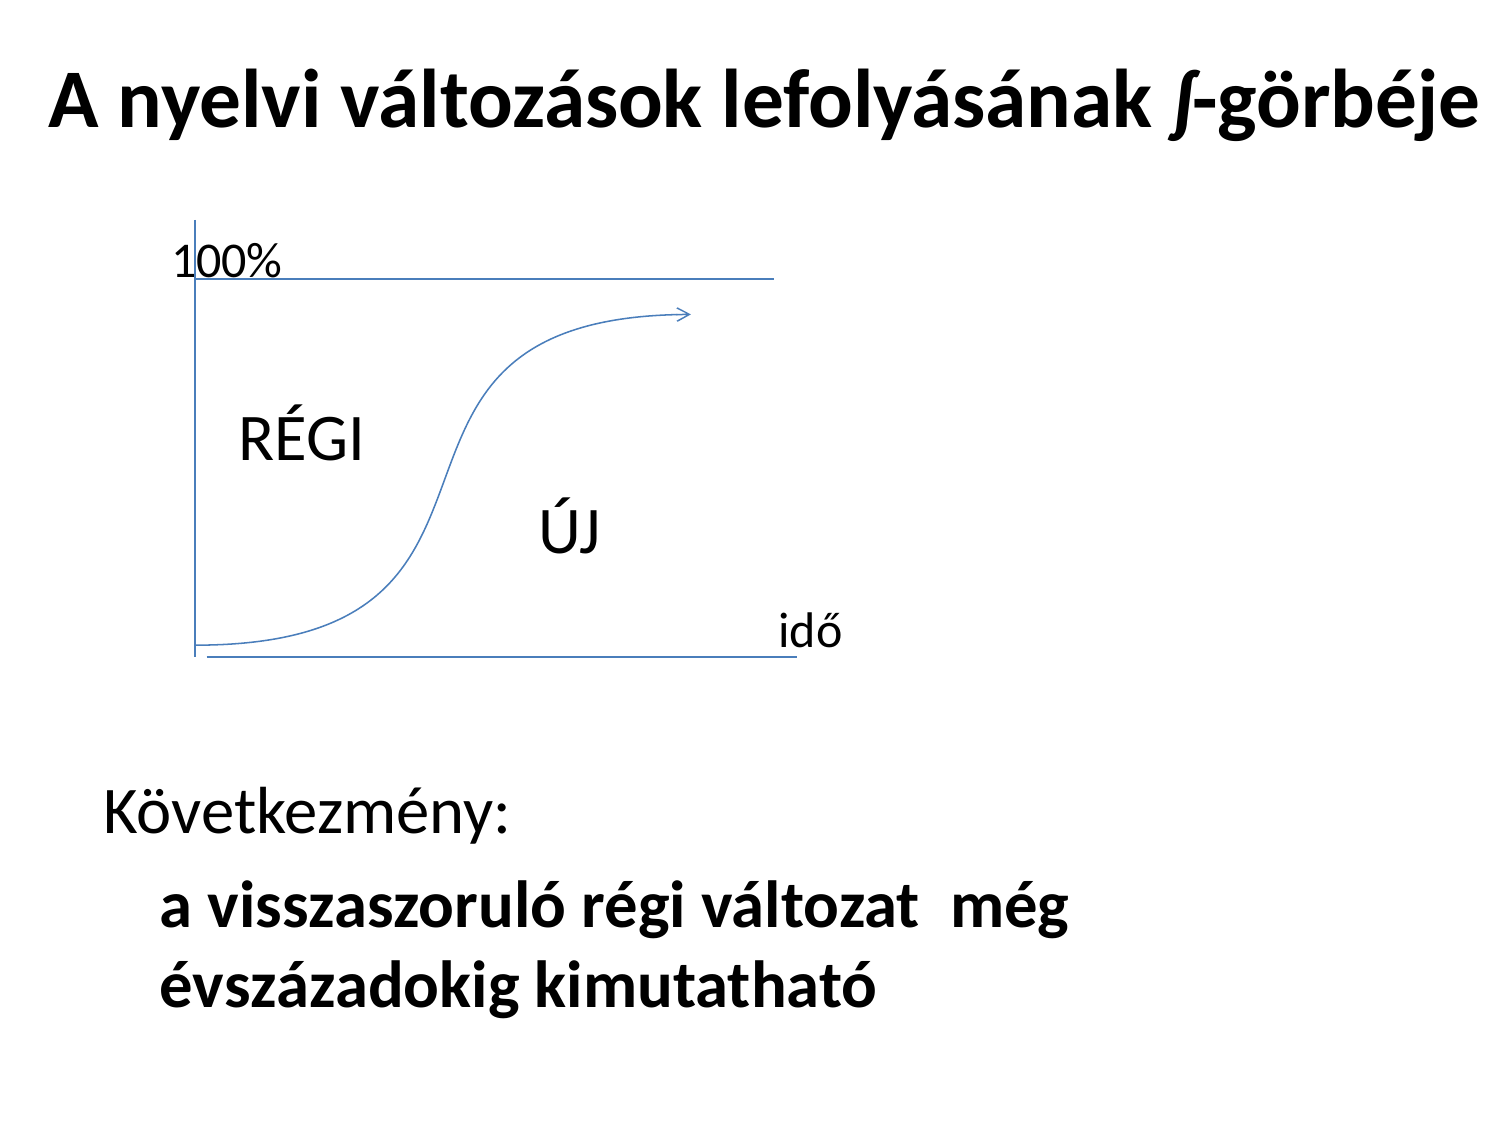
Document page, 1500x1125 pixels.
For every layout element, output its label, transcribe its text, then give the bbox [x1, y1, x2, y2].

title A nyelvi változások lefolyásának ʃ-görbéje [29, 0, 1500, 188]
list 100% RÉGI ÚJ idő Következmény: a visszaszoruló régi változat még évszázadokig kimutatható [88, 219, 1439, 1083]
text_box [194, 314, 692, 646]
